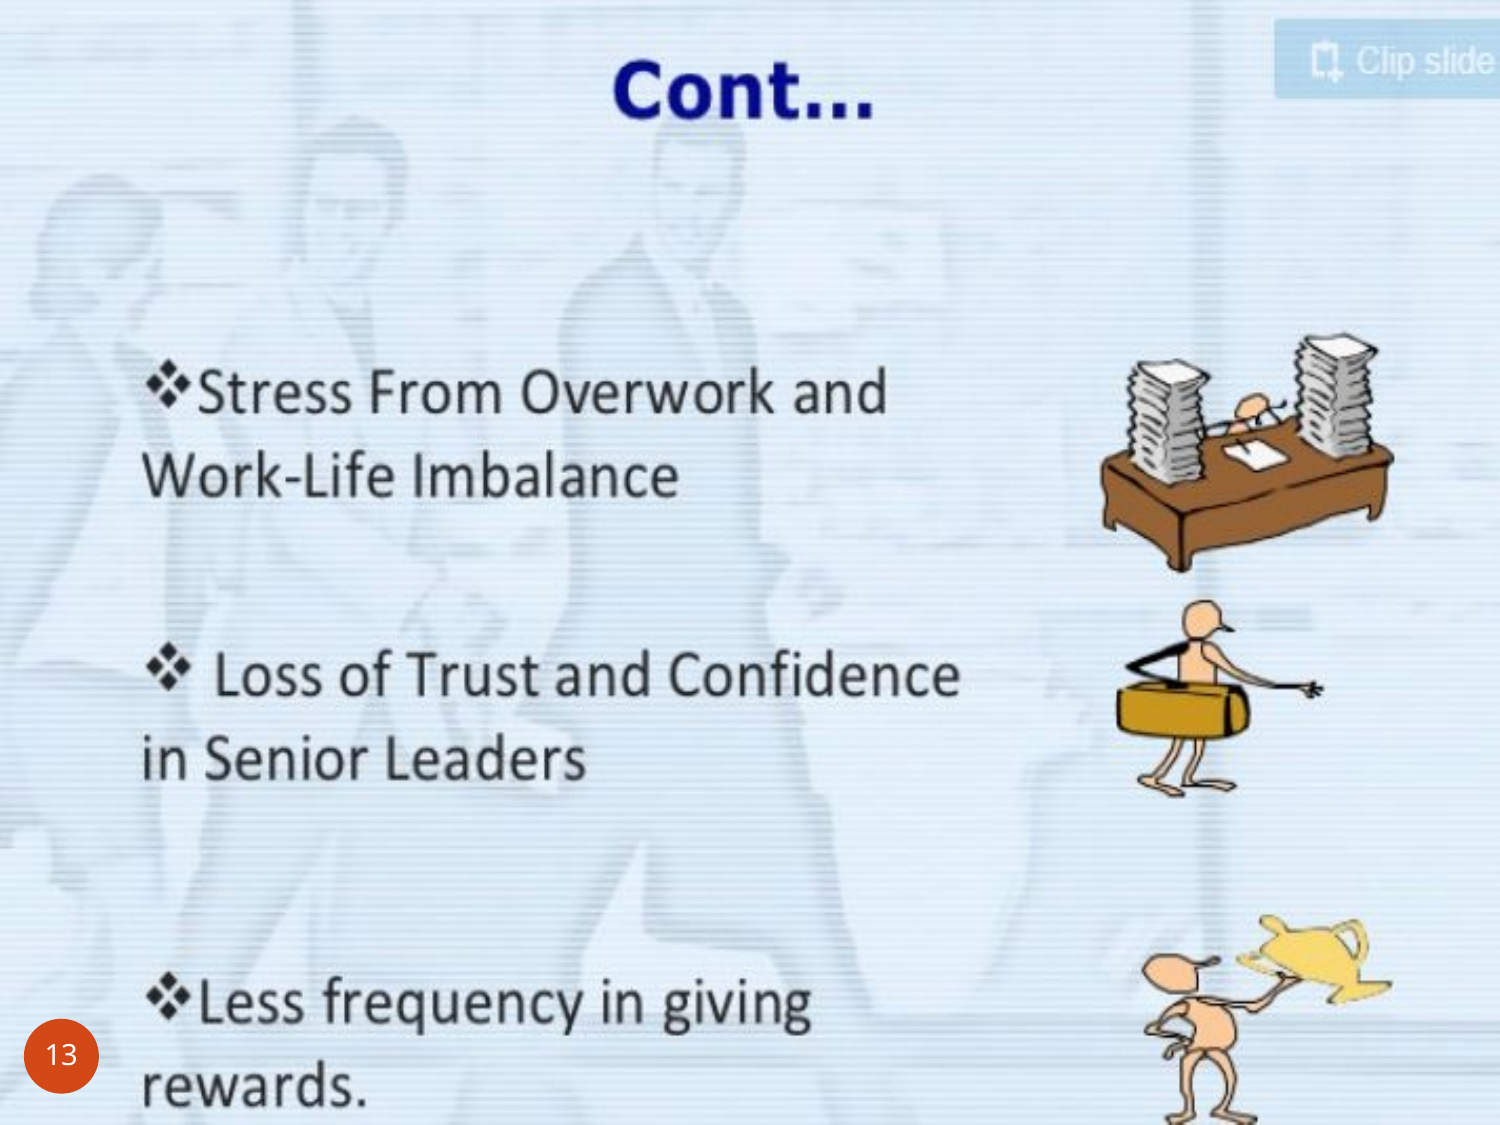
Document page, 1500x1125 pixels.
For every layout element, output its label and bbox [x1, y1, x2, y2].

list [0, 0, 1500, 1125]
